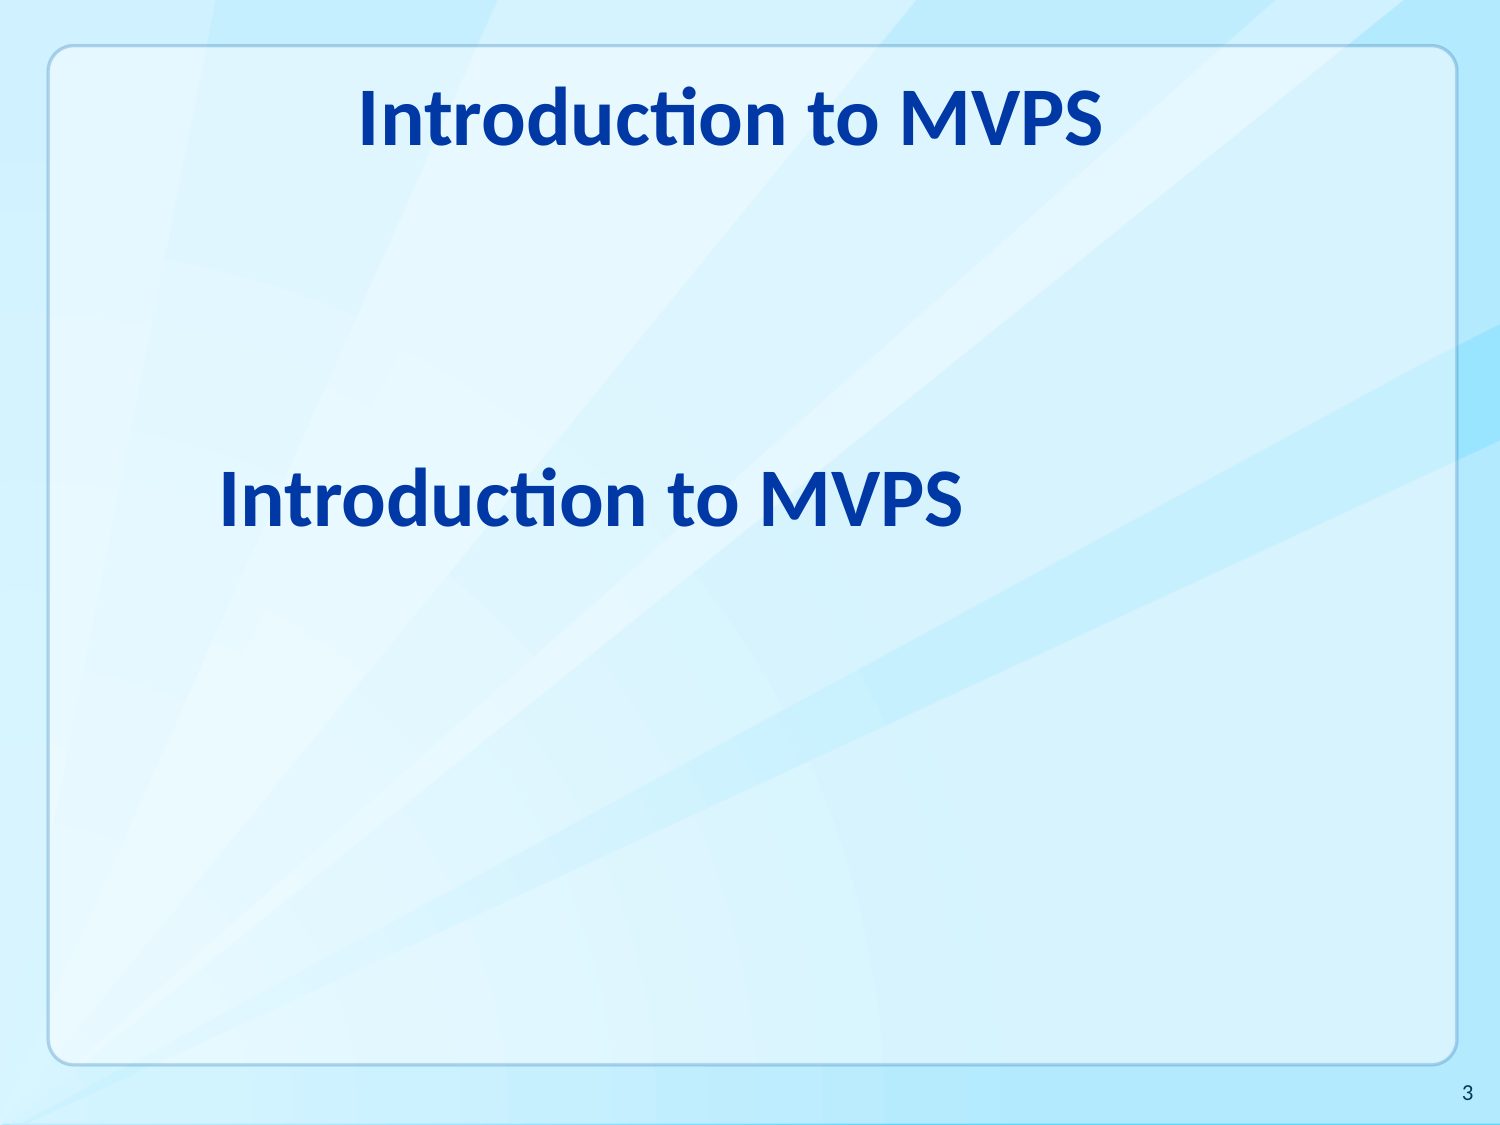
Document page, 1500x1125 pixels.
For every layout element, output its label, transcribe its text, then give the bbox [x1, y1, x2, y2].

picture [0, 0, 1500, 1125]
list Introduction to MVPS [0, 435, 1221, 569]
title Introduction to MVPS [75, 45, 1425, 233]
